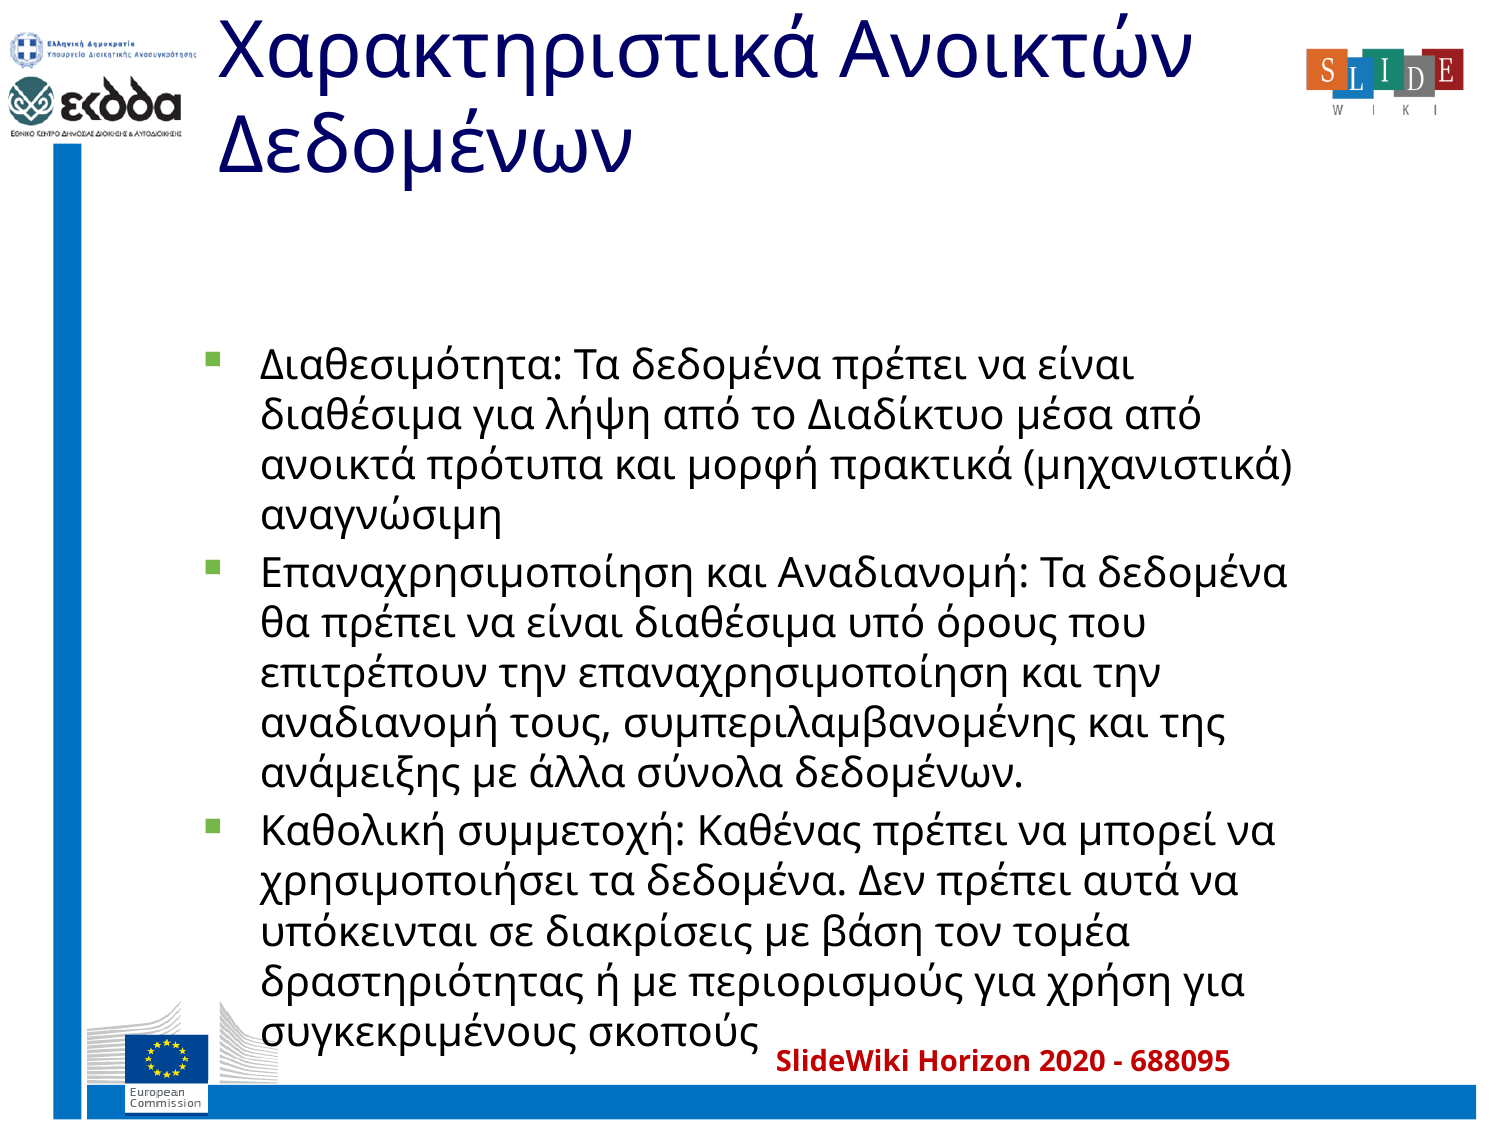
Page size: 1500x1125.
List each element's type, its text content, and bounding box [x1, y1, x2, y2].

picture [0, 29, 204, 143]
list Διαθεσιμότητα: Τα δεδομένα πρέπει να είναι διαθέσιμα για λήψη από το Διαδίκτυο μέσα από ανοικτά πρότυπα και μορφή πρακτικά (μηχανιστικά) αναγνώσιμη Επαναχρησιμοποίηση και Αναδιανομή: Τα δεδομένα θα πρέπει να είναι διαθέσιμα υπό όρους που επιτρέπουν την επαναχρησιμοποίηση και την αναδιανομή τους, συμπεριλαμβανομένης και της ανάμειξης με άλλα σύνολα δεδομένων. Καθολική συμμετοχή: Καθένας πρέπει να μπορεί να χρησιμοποιήσει τα δεδομένα. Δεν πρέπει αυτά να υπόκεινται σε διακρίσεις με βάση τον τομέα δραστηριότητας ή με περιορισμούς για χρήση για συγκεκριμένους σκοπούς [188, 329, 1317, 953]
title Χαρακτηριστικά Ανοικτών Δεδομένων [203, 35, 1306, 197]
picture [87, 1001, 278, 1116]
picture [1293, 34, 1474, 132]
